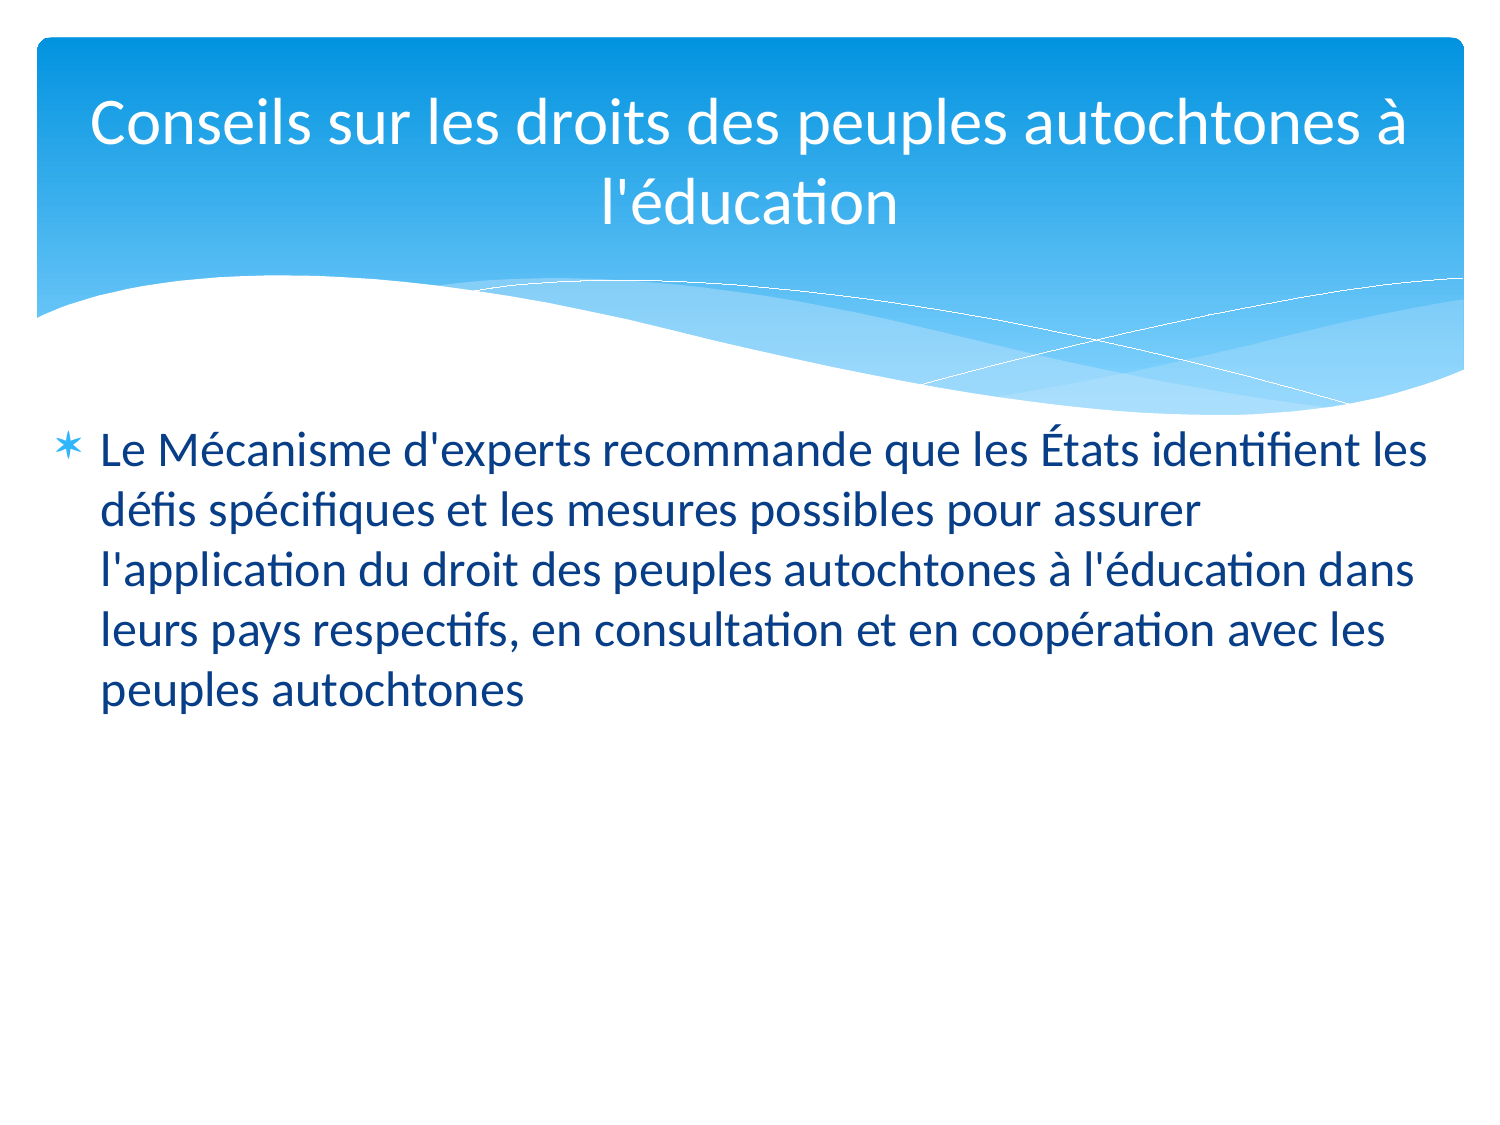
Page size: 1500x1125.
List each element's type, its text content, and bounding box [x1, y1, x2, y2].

title Conseils sur les droits des peuples autochtones à l'éducation [75, 55, 1425, 261]
list Le Mécanisme d'experts recommande que les États identifient les défis spécifiques et les mesures possibles pour assurer l'application du droit des peuples autochtones à l'éducation dans leurs pays respectifs, en consultation et en coopération avec les peuples autochtones [41, 408, 1471, 1094]
